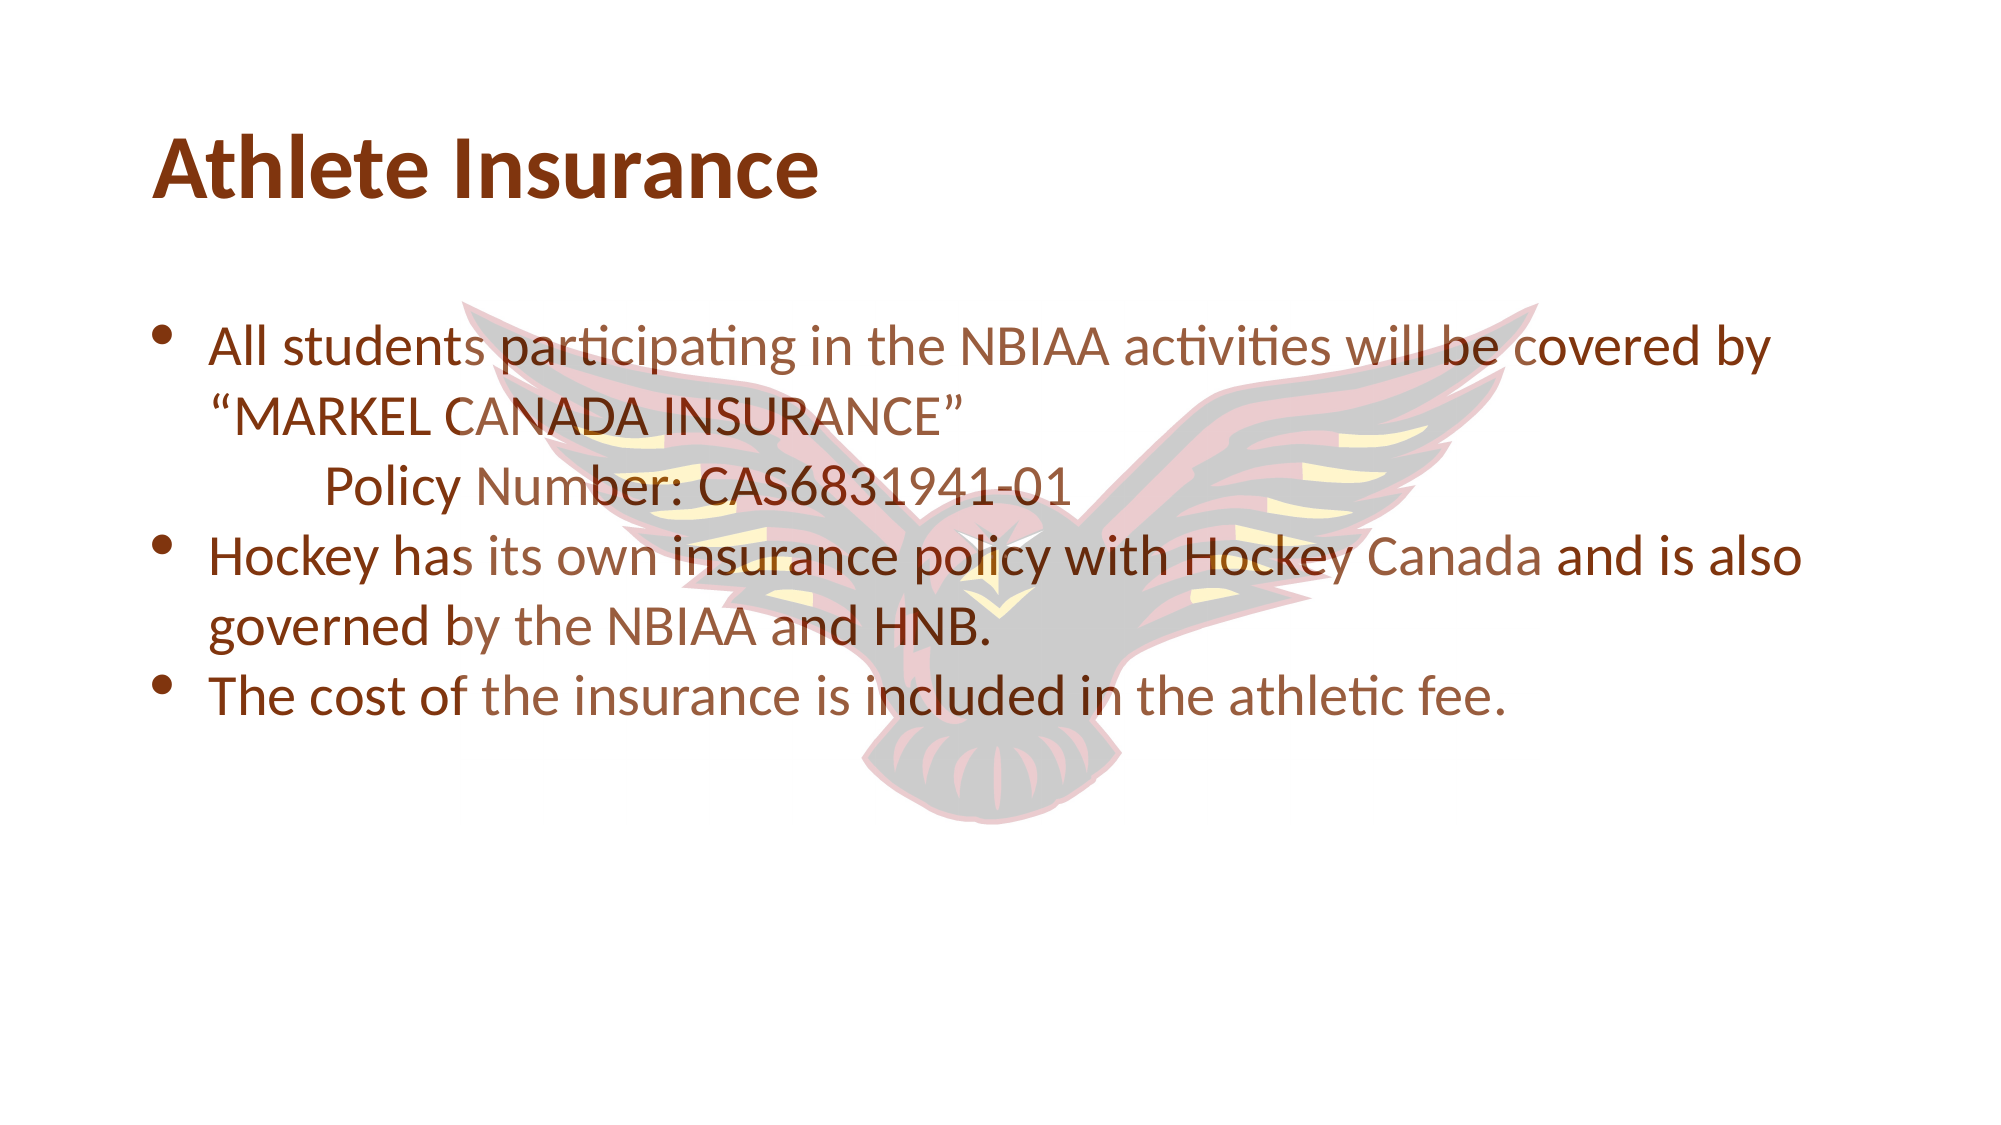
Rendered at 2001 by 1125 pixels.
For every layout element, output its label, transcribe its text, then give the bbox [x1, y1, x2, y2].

picture [460, 300, 1540, 825]
list All students participating in the NBIAA activities will be covered by “MARKEL CANADA INSURANCE” Policy Number: CAS6831941-01 Hockey has its own insurance policy with Hockey Canada and is also governed by the NBIAA and HNB. The cost of the insurance is included in the athletic fee. [137, 299, 1863, 1014]
title Athlete Insurance [137, 59, 1863, 278]
